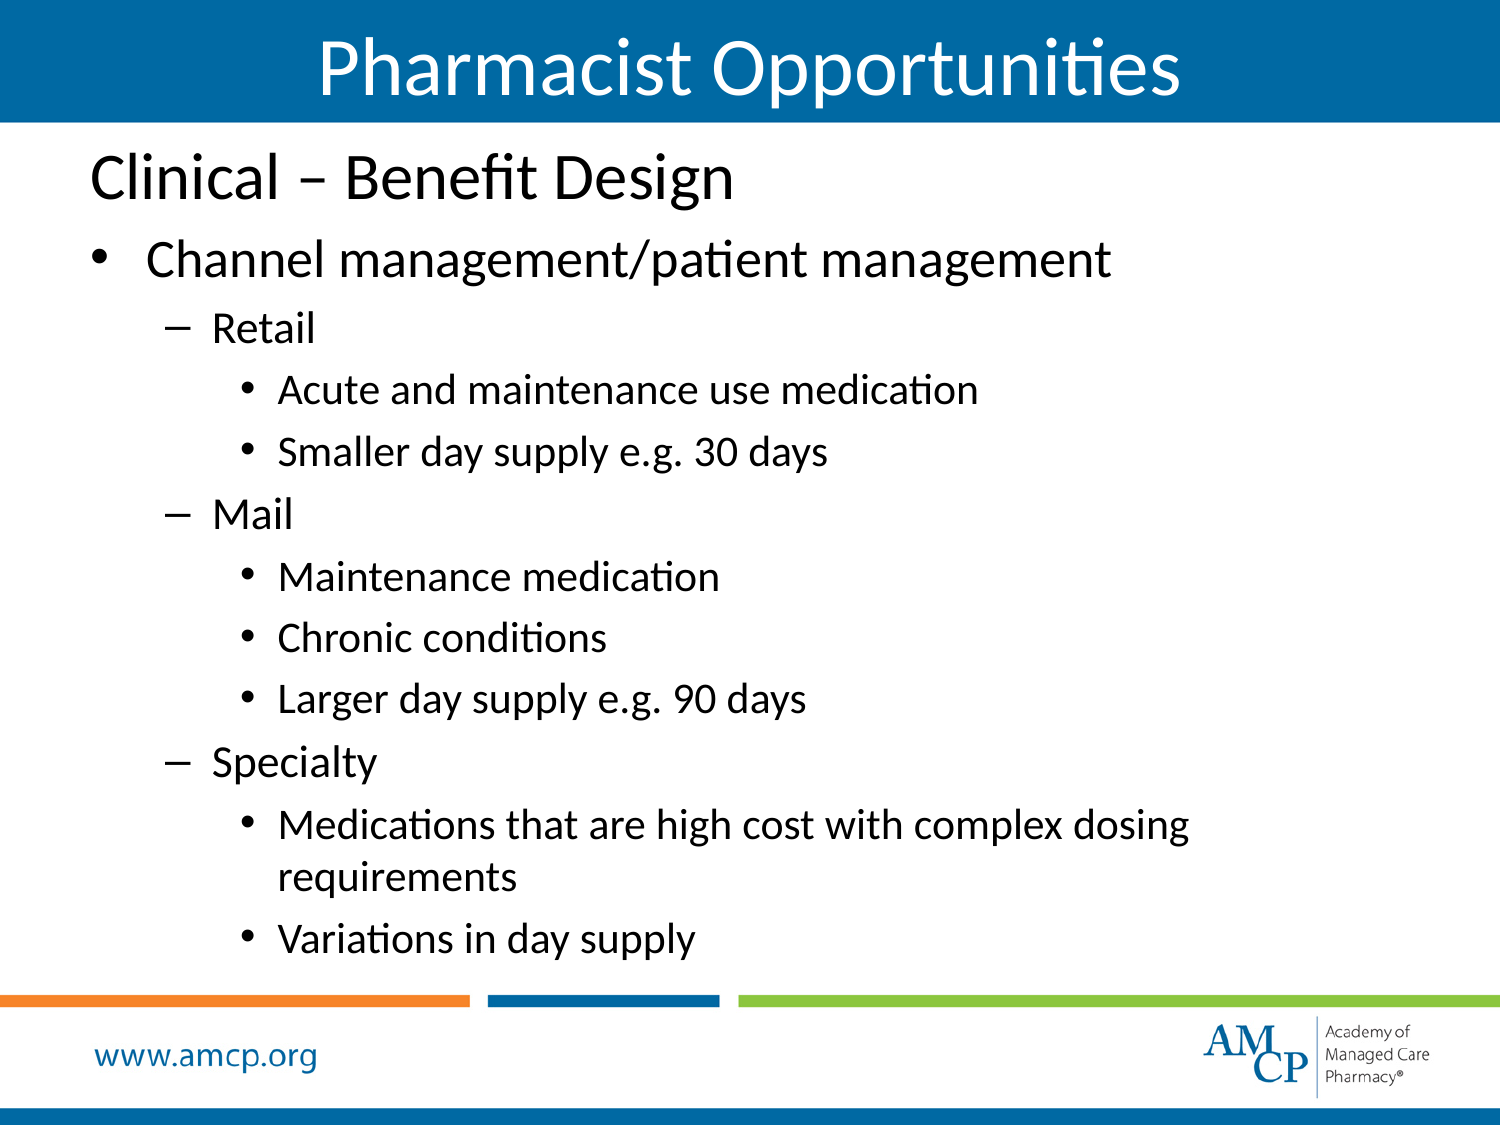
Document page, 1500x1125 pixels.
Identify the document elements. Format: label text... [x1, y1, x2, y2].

picture [0, 125, 1500, 1125]
title Pharmacist Opportunities [0, 0, 1500, 125]
list Clinical – Benefit Design Channel management/patient management Retail Acute and maintenance use medication Smaller day supply e.g. 30 days Mail Maintenance medication Chronic conditions Larger day supply e.g. 90 days Specialty Medications that are high cost with complex dosing requirements Variations in day supply [75, 125, 1425, 855]
